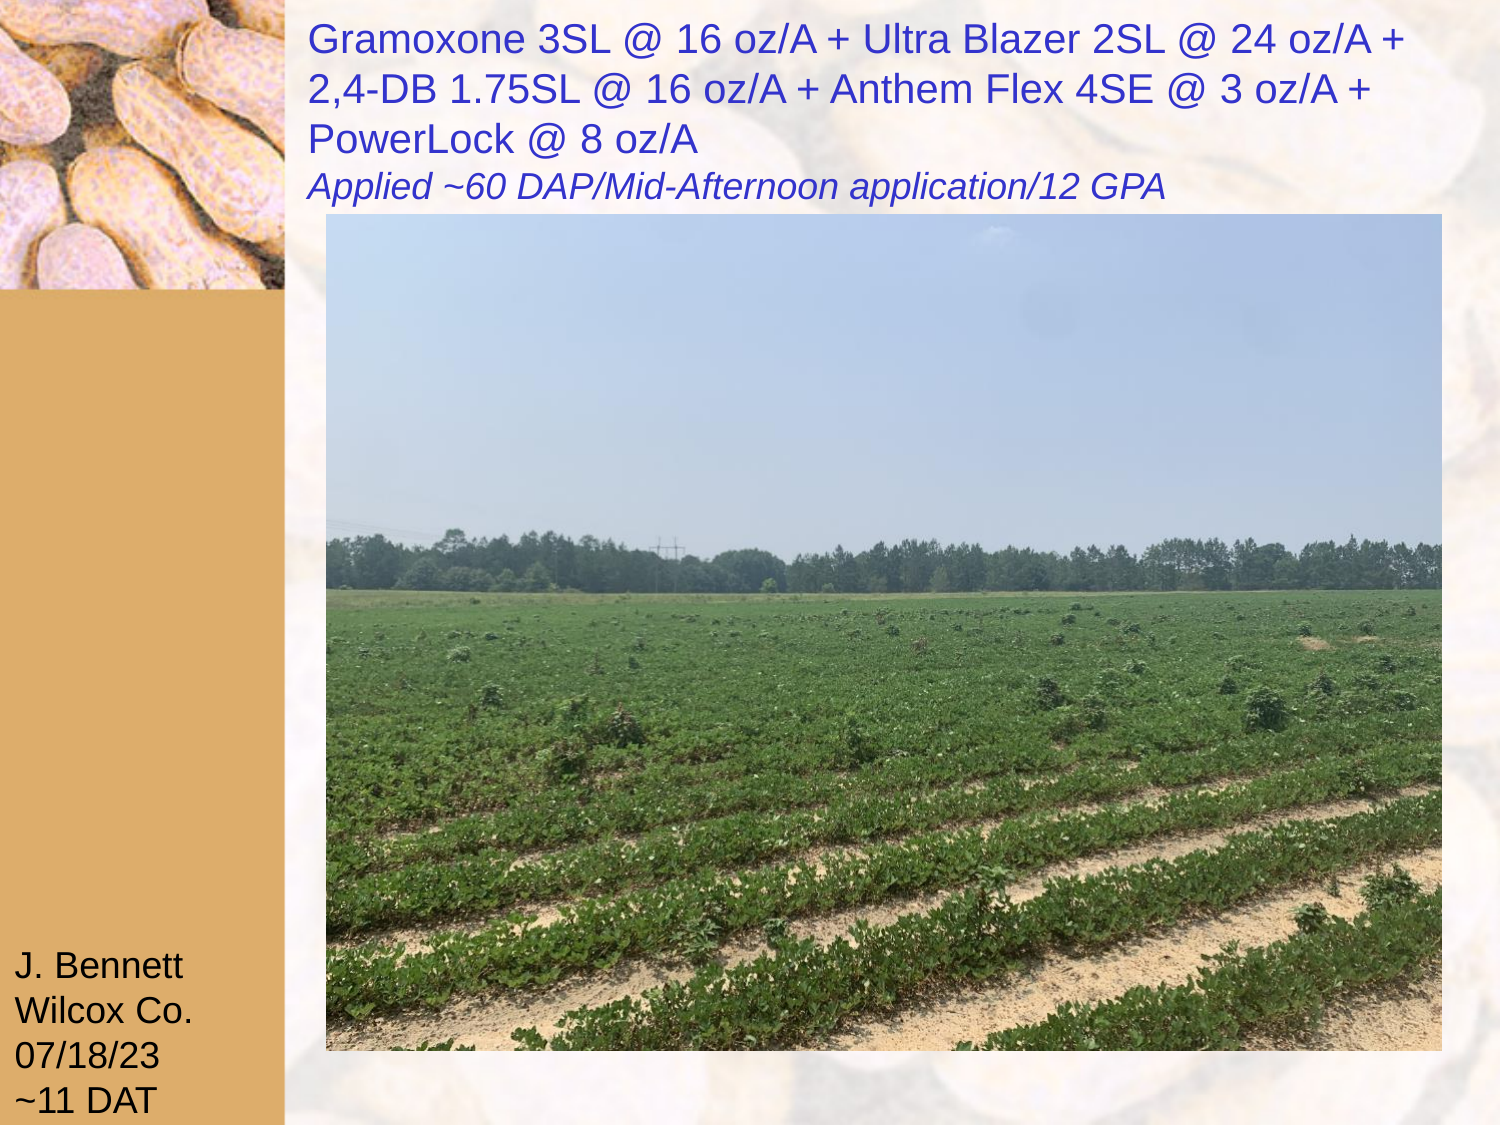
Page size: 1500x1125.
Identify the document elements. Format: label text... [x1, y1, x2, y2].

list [326, 214, 1442, 1051]
picture [0, 0, 1500, 1125]
text_box J. Bennett Wilcox Co. 07/18/23 ~11 DAT [0, 933, 209, 1125]
title Gramoxone 3SL @ 16 oz/A + Ultra Blazer 2SL @ 24 oz/A + 2,4-DB 1.75SL @ 16 oz/A + Anthem Flex 4SE @ 3 oz/A + PowerLock @ 8 oz/A Applied ~60 DAP/Mid-Afternoon application/12 GPA [292, 15, 1489, 204]
